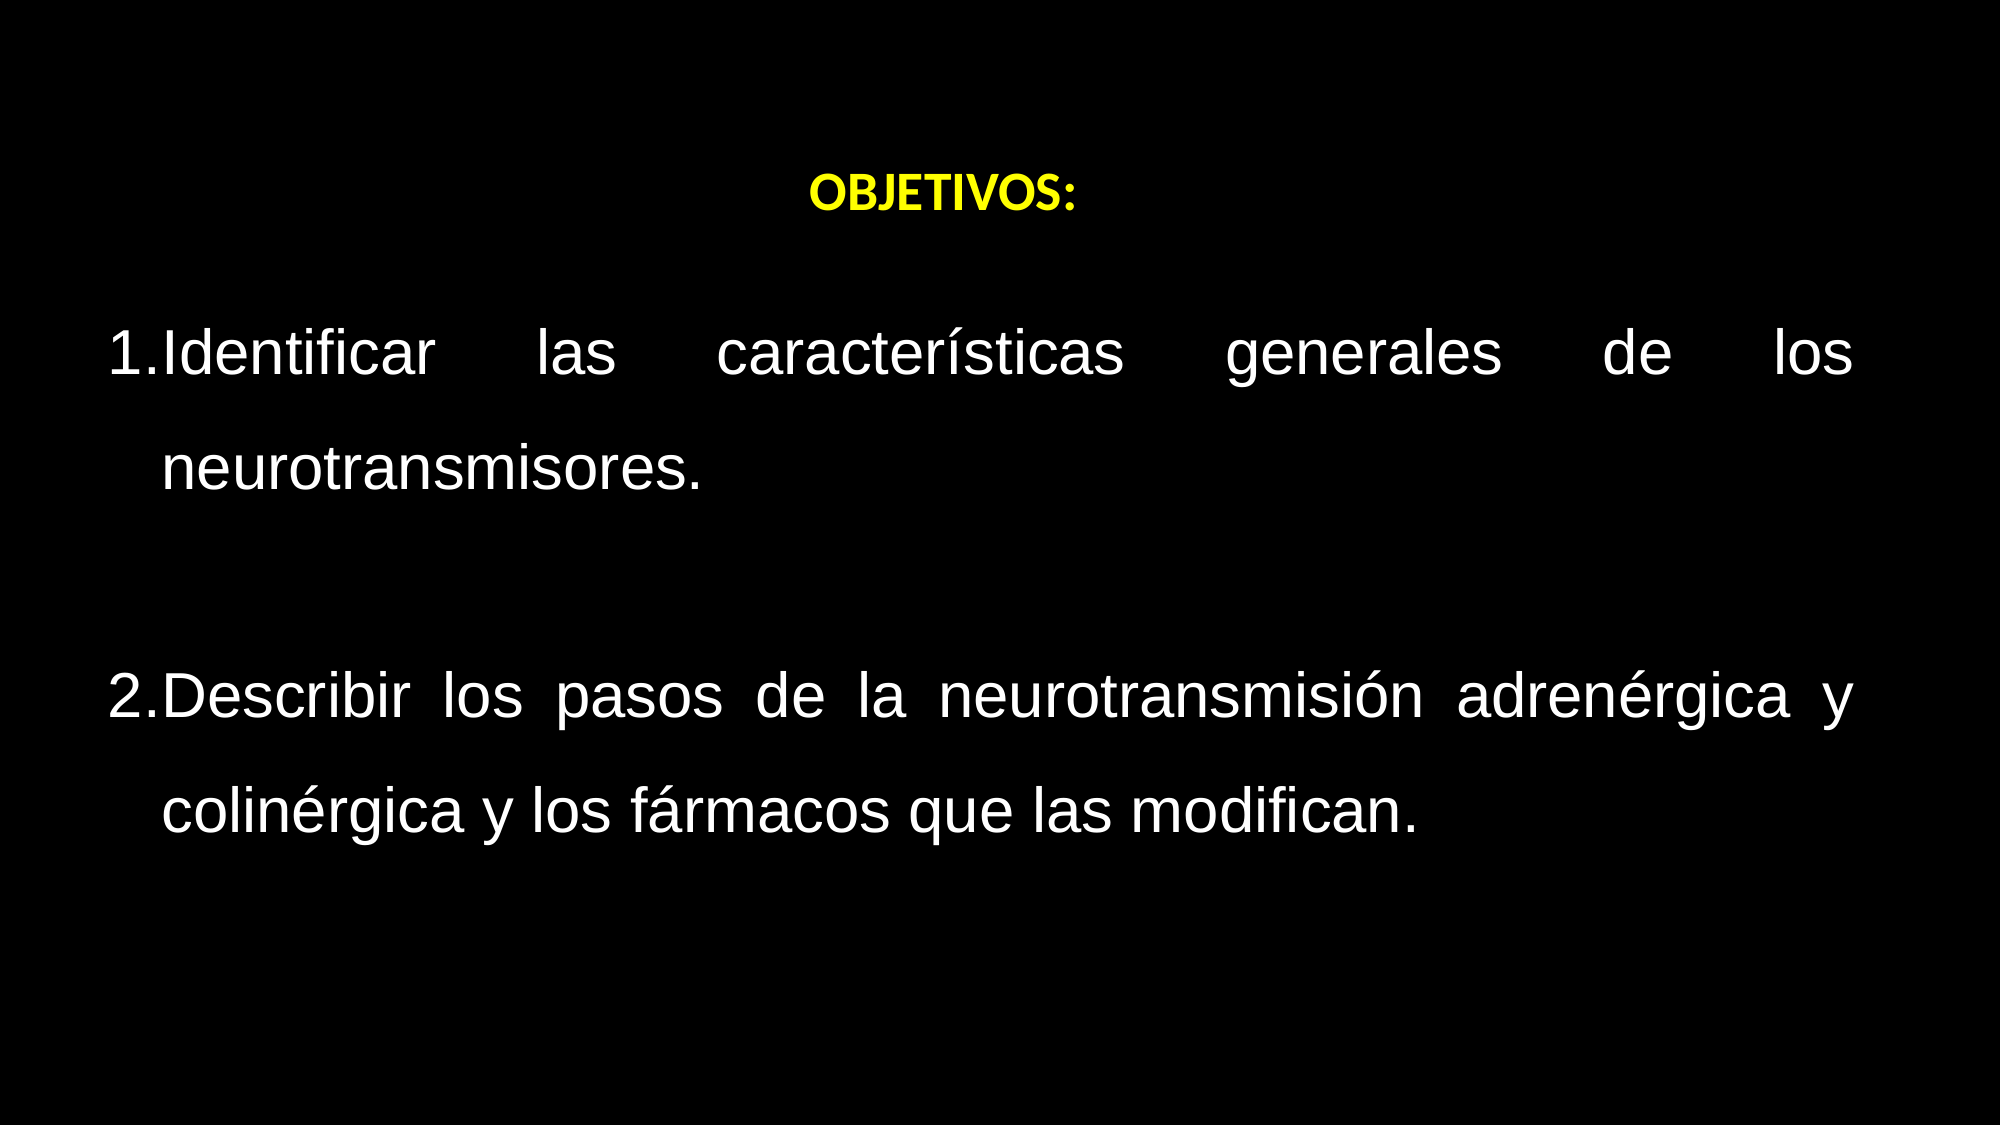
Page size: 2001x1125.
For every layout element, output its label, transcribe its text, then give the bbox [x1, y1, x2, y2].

text_box OBJETIVOS: [463, 147, 1425, 230]
text_box Identificar las características generales de los neurotransmisores. Describir los pasos de la neurotransmisión adrenérgica y colinérgica y los fármacos que las modifican. [93, 265, 1871, 929]
